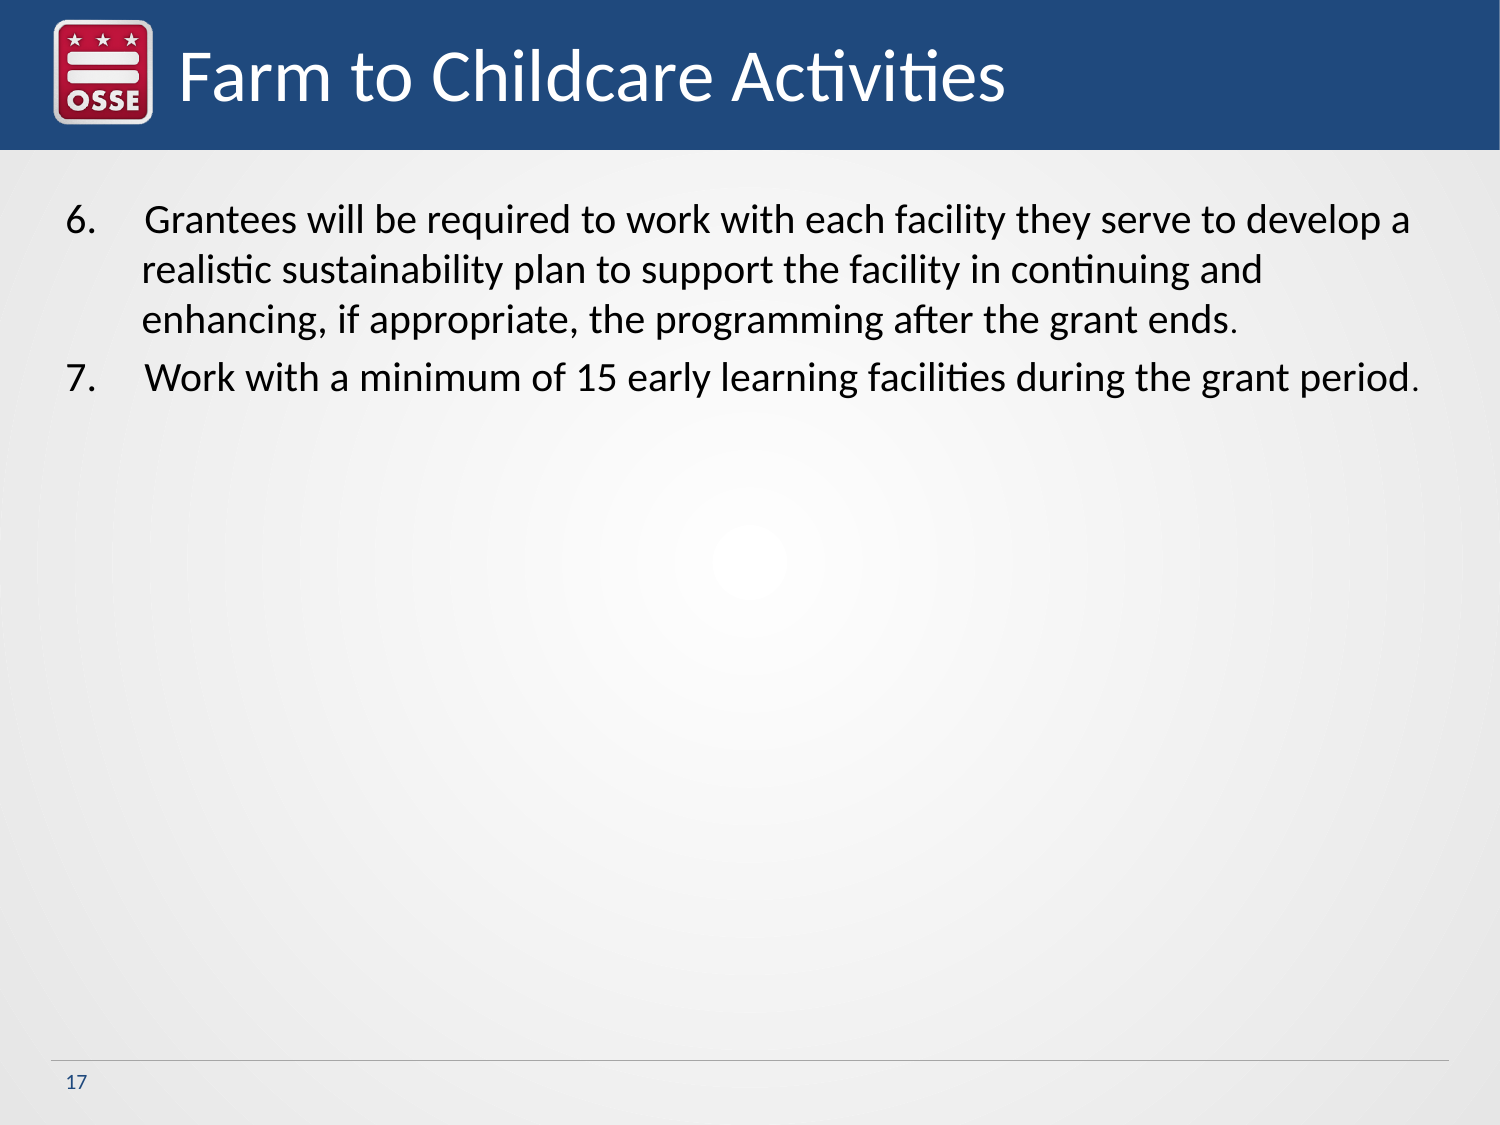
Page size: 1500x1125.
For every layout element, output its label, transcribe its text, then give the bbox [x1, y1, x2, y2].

list 6. Grantees will be required to work with each facility they serve to develop a realistic sustainability plan to support the facility in continuing and enhancing, if appropriate, the programming after the grant ends. 7. Work with a minimum of 15 early learning facilities during the grant period. [50, 184, 1450, 1009]
picture [50, 14, 158, 128]
slide_number 17 [50, 1060, 401, 1121]
title Farm to Childcare Activities [164, 18, 1032, 125]
